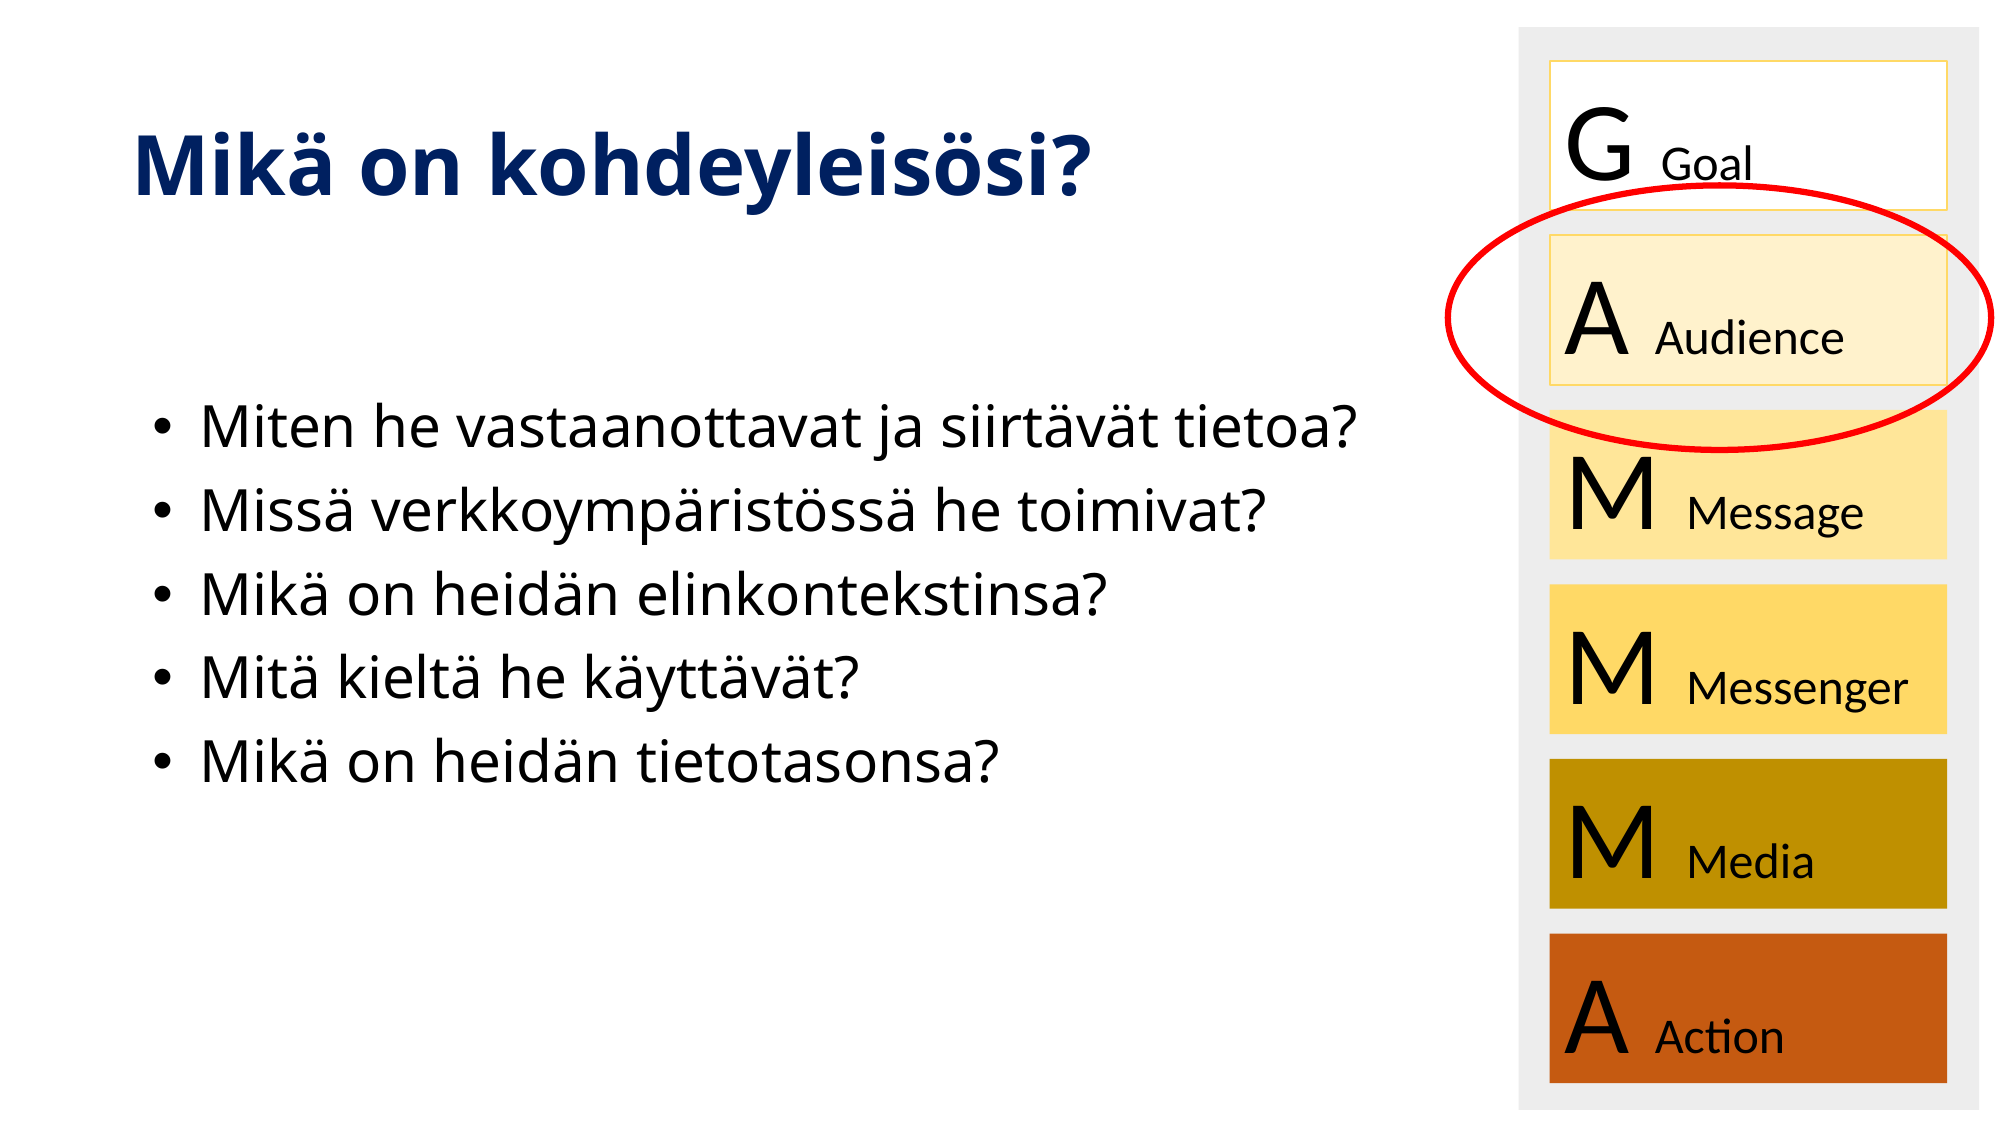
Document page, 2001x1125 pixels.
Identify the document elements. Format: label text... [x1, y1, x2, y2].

text_box [1446, 227, 1518, 408]
title Mikä on kohdeyleisösi? [116, 59, 1518, 278]
list Miten he vastaanottavat ja siirtävät tietoa? Missä verkkoympäristössä he toimivat? Mikä on heidän elinkontekstinsa? Mitä kieltä he käyttävät? Mikä on heidän tietotasonsa? [137, 299, 1518, 1063]
text_box [1980, 278, 1993, 358]
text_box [1518, 27, 1980, 1110]
